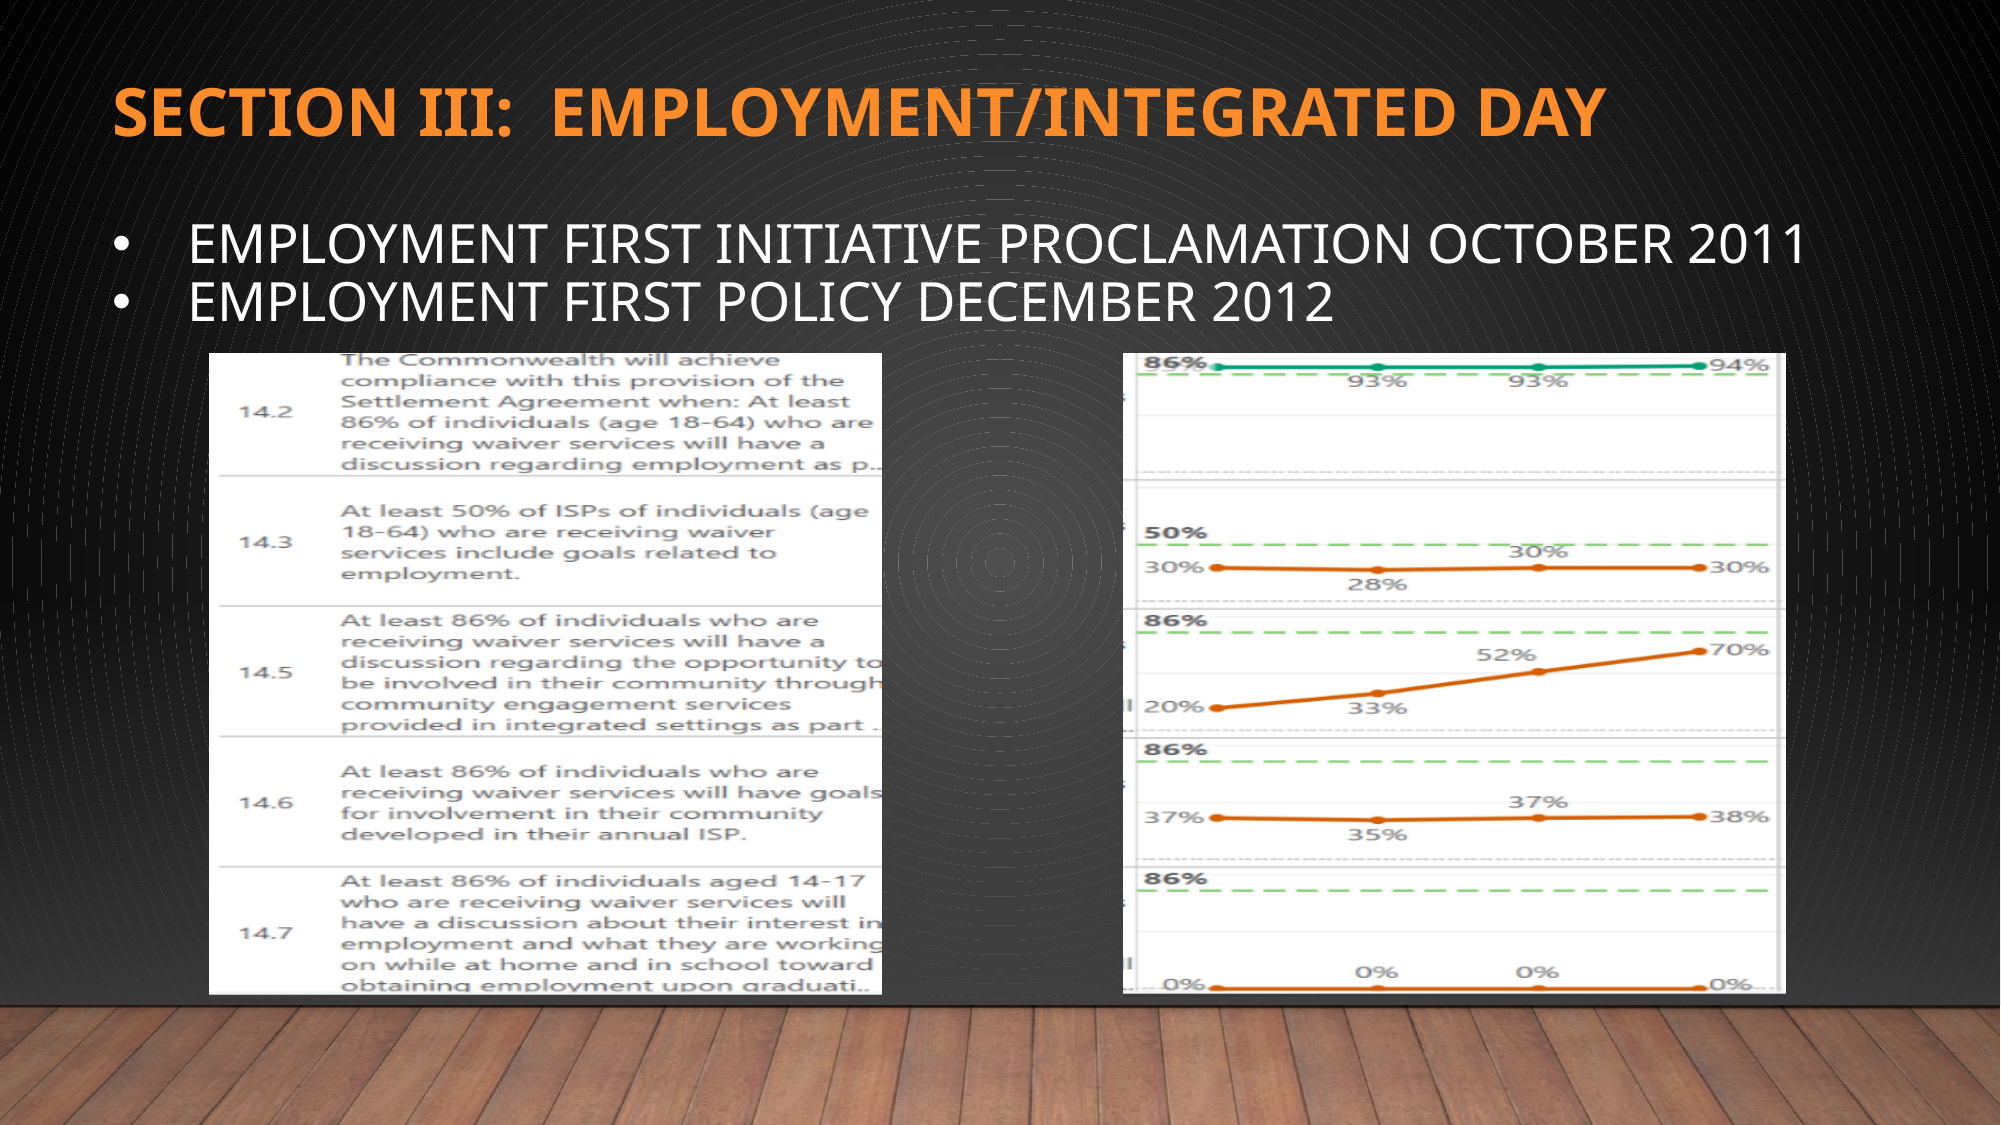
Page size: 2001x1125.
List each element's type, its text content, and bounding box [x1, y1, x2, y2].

text_box Employment First Initiative Proclamation October 2011 Employment First Policy December 2012 [97, 144, 1956, 345]
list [1123, 353, 1786, 997]
title Section III: Employment/Integrated Day [97, 50, 1755, 144]
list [209, 353, 882, 997]
picture [0, 1005, 2000, 1125]
